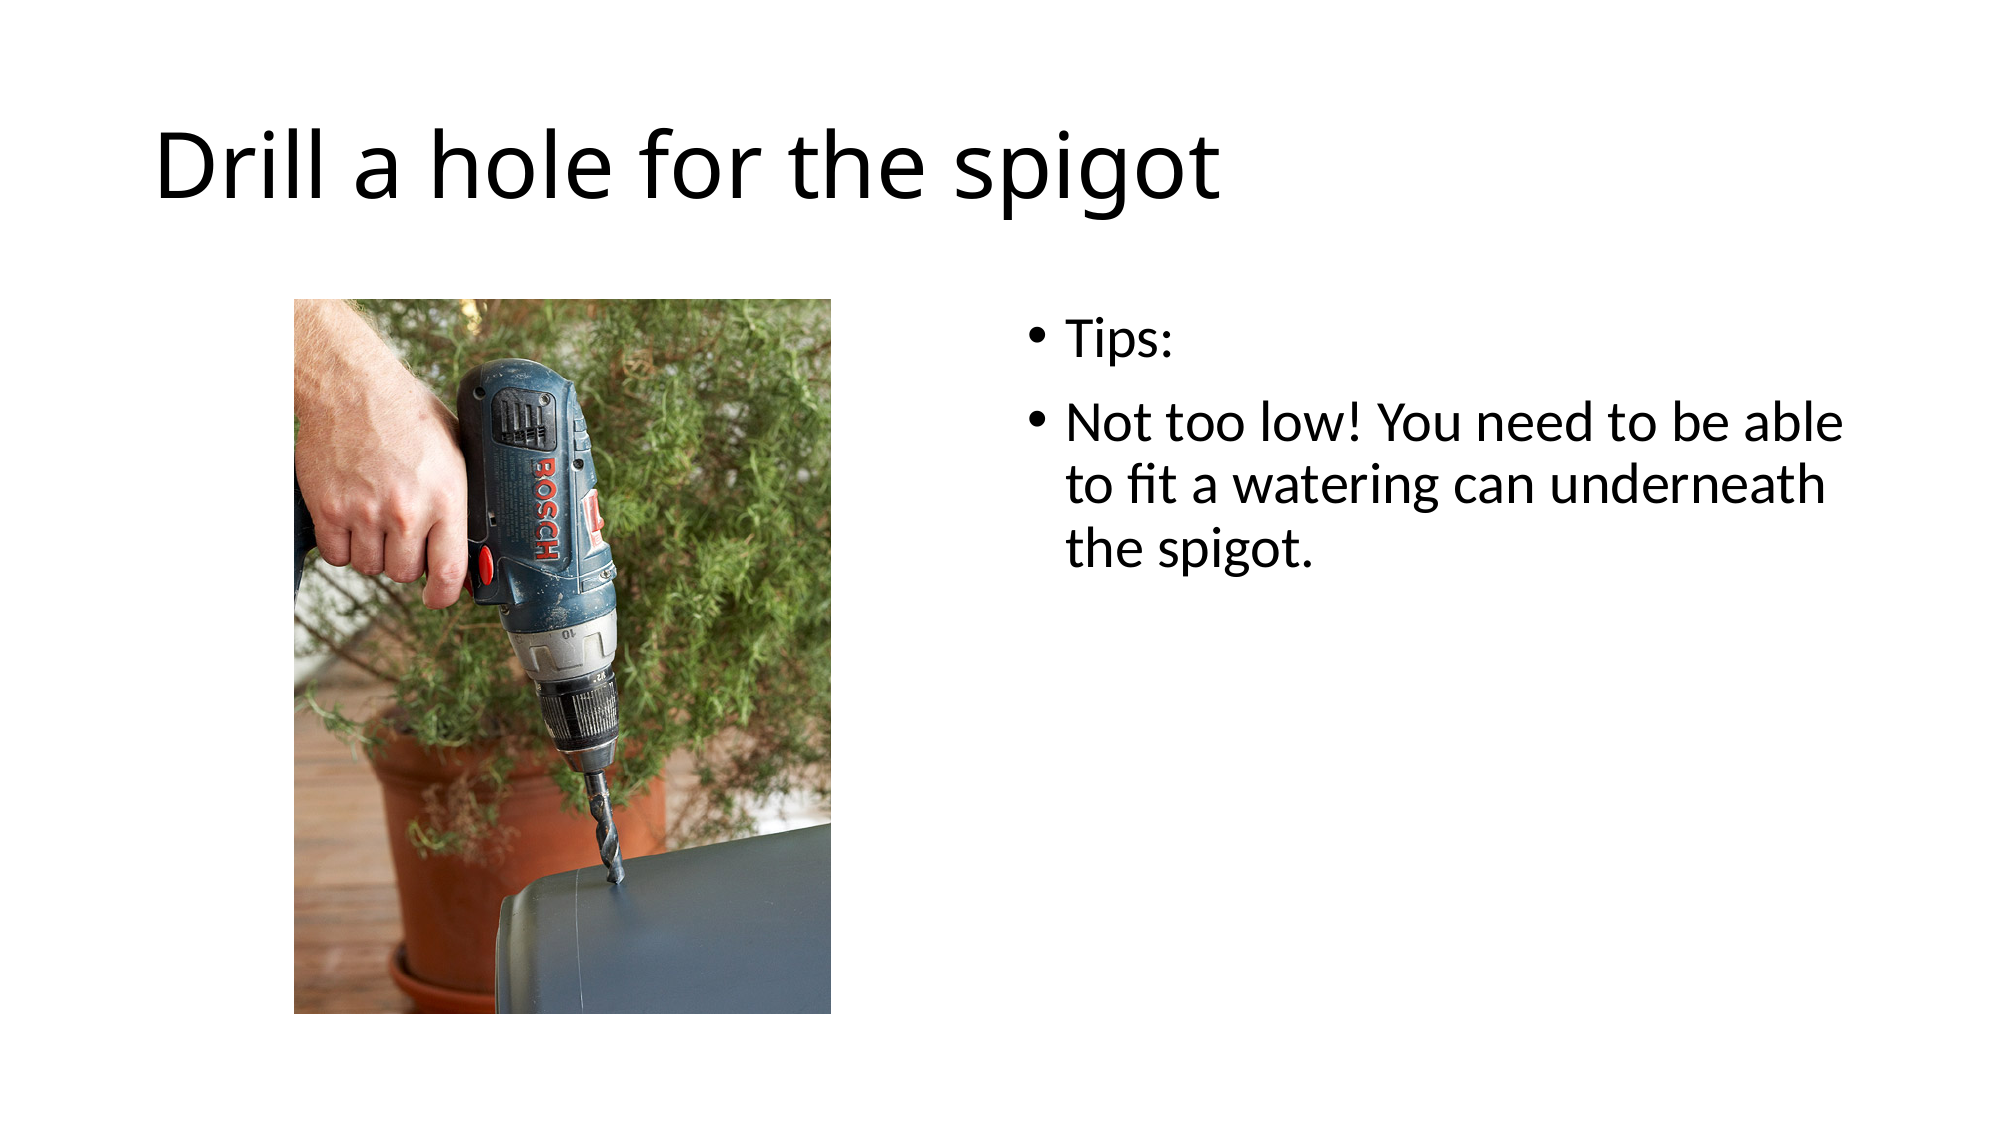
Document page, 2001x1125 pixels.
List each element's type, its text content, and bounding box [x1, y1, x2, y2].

title Drill a hole for the spigot [137, 59, 1863, 278]
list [294, 299, 831, 1014]
list Tips: Not too low! You need to be able to fit a watering can underneath the spigot. [1012, 299, 1863, 1014]
